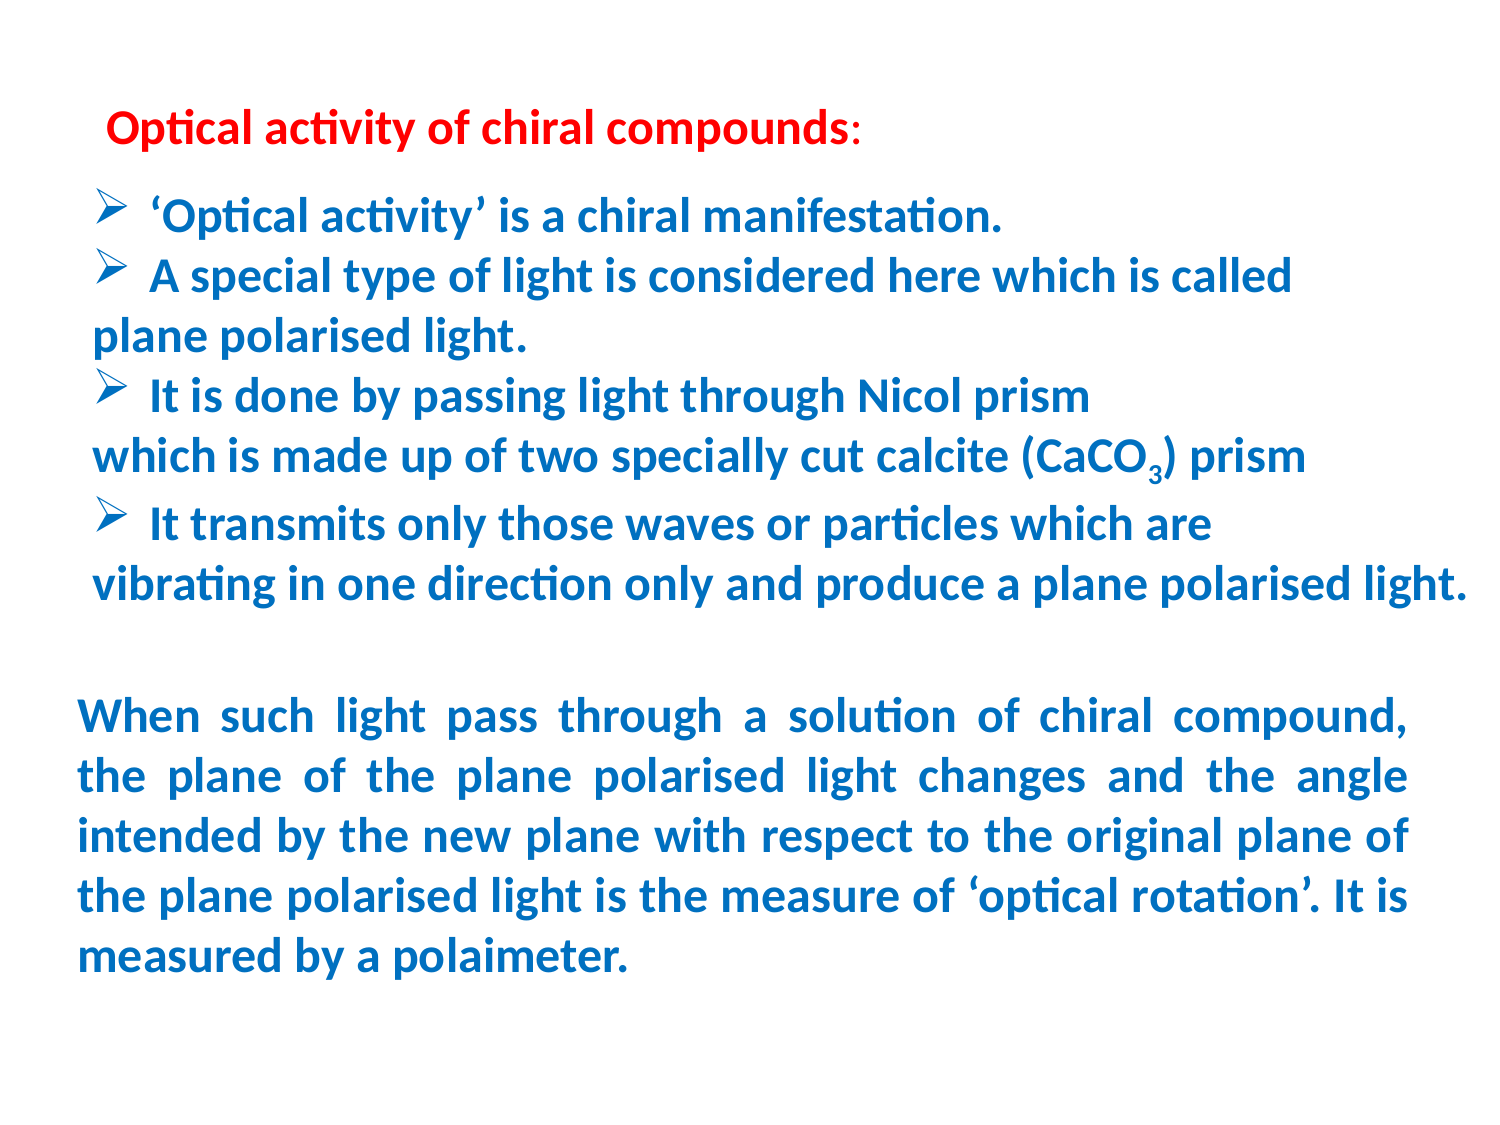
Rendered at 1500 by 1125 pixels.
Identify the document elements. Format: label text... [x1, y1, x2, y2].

text_box Optical activity of chiral compounds: [91, 87, 890, 163]
text_box When such light pass through a solution of chiral compound, the plane of the plane polarised light changes and the angle intended by the new plane with respect to the original plane of the plane polarised light is the measure of ‘optical rotation’. It is measured by a polaimeter. [62, 674, 1425, 990]
text_box ‘Optical activity’ is a chiral manifestation. A special type of light is considered here which is called plane polarised light. It is done by passing light through Nicol prism which is made up of two specially cut calcite (CaCO3) prism It transmits only those waves or particles which are vibrating in one direction only and produce a plane polarised light. [78, 174, 1485, 618]
